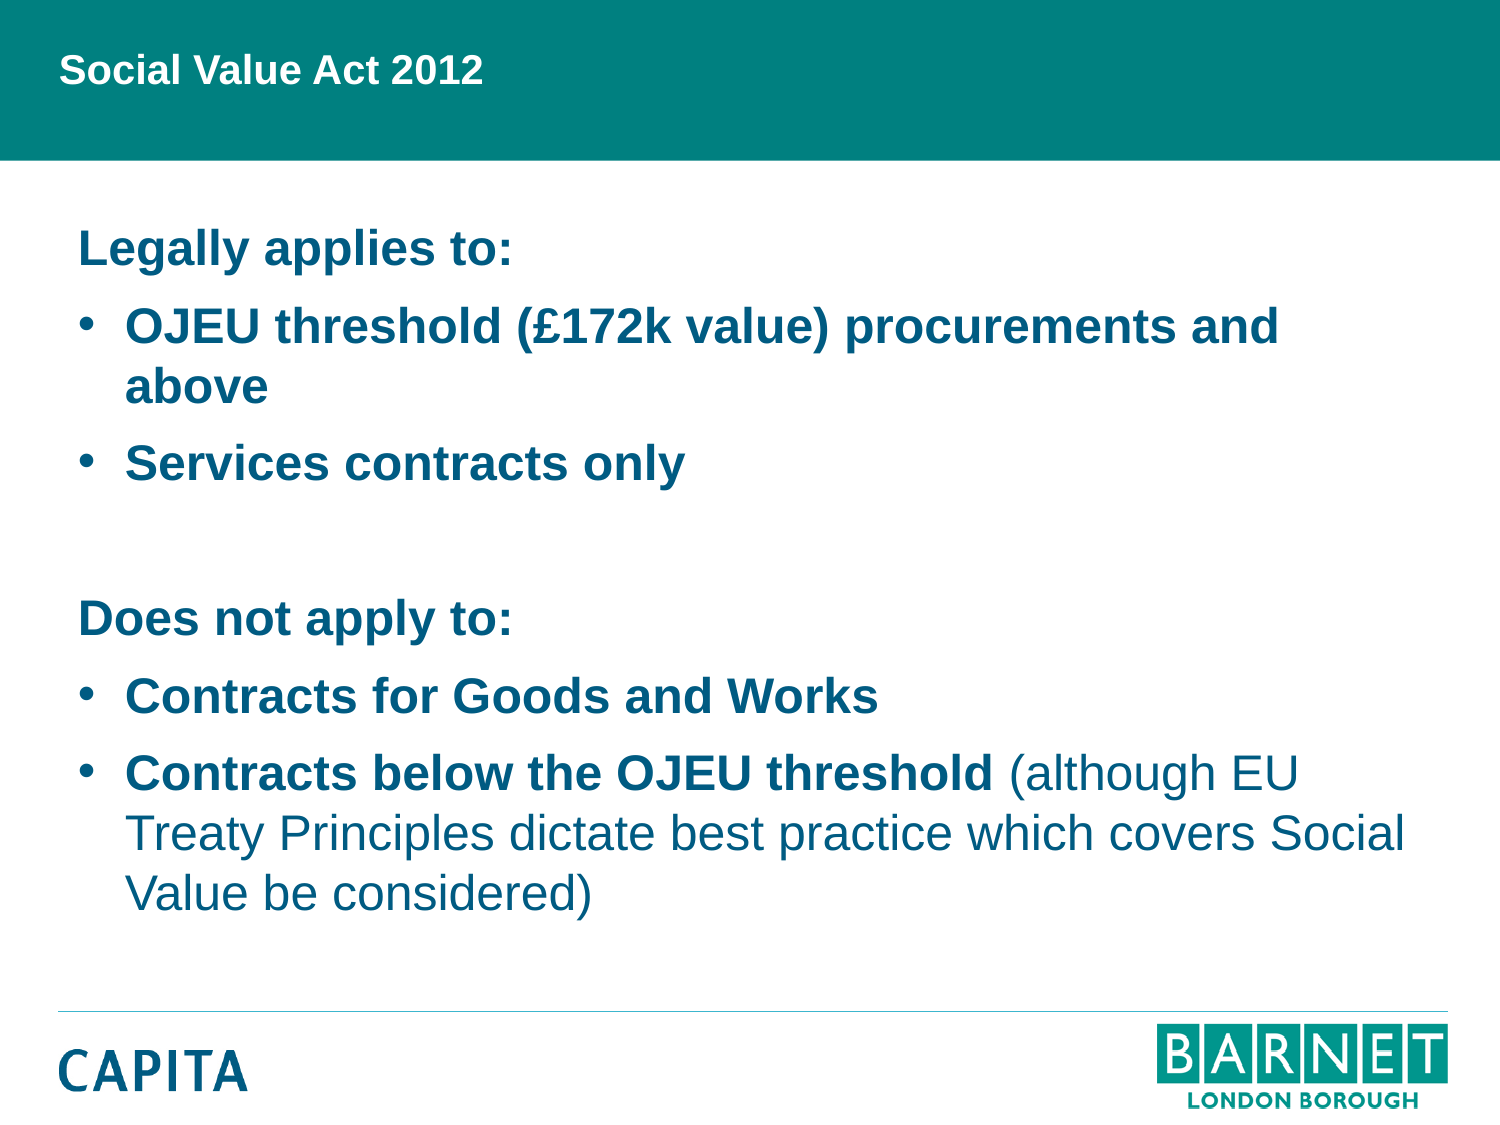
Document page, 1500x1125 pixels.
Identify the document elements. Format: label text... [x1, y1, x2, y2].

picture [100, 1082, 119, 1092]
picture [220, 1082, 239, 1092]
picture [143, 1056, 152, 1070]
picture [225, 1062, 233, 1075]
picture [67, 1048, 248, 1092]
picture [58, 1048, 74, 1067]
picture [106, 1063, 113, 1075]
picture [1157, 1023, 1448, 1109]
list Legally applies to: OJEU threshold (£172k value) procurements and above Services contracts only Does not apply to: Contracts for Goods and Works Contracts below the OJEU threshold (although EU Treaty Principles dictate best practice which covers Social Value be considered) [62, 207, 1449, 988]
picture [58, 1075, 70, 1092]
title Social Value Act 2012 [58, 42, 1449, 132]
